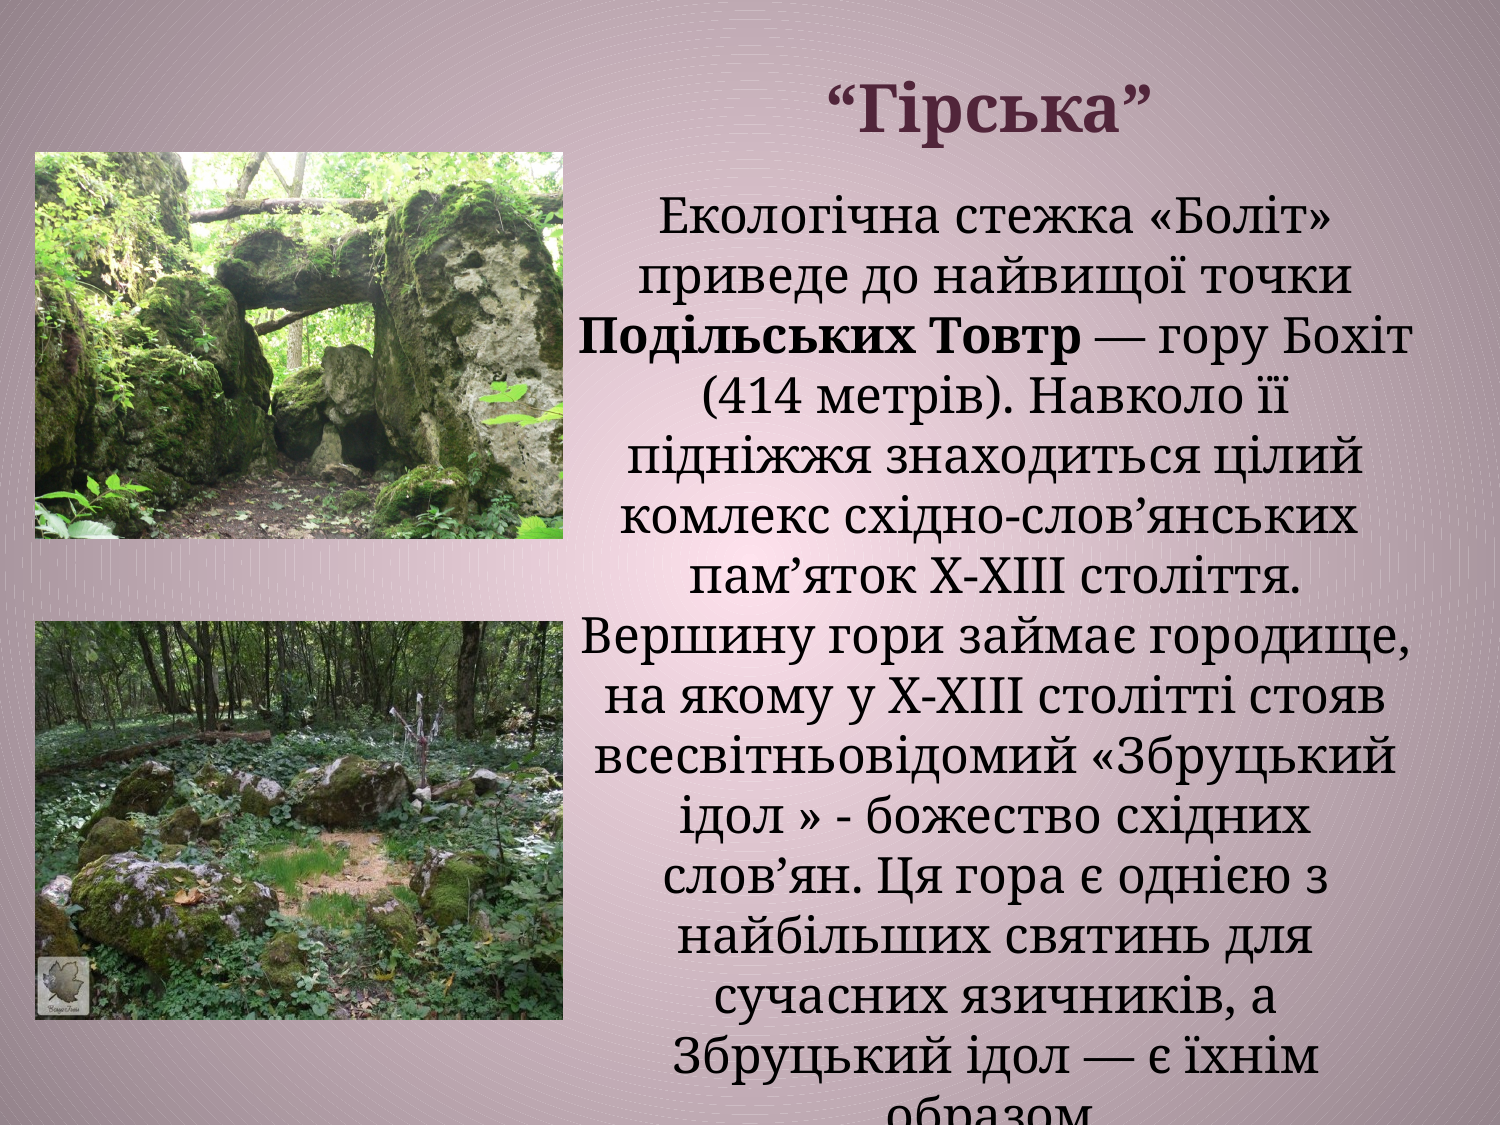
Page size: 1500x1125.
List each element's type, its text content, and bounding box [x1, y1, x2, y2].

picture [34, 152, 563, 540]
text_box Екологічна стежка «Боліт» приведе до найвищої точки Подільських Товтр — гору Бохіт (414 метрів). Навколо її підніжжя знаходиться цілий комлекс східно-слов’янських пам’яток Х-ХІІІ століття. Вершину гори займає городище, на якому у Х-ХІІІ столітті стояв всесвітньовідомий «Збруцький ідол » - божество східних слов’ян. Ця гора є однією з найбільших святинь для сучасних язичників, а Збруцький ідол — є їхнім образом. [562, 175, 1430, 1125]
picture [34, 620, 563, 1020]
text_box “Гірська” [811, 58, 1170, 154]
